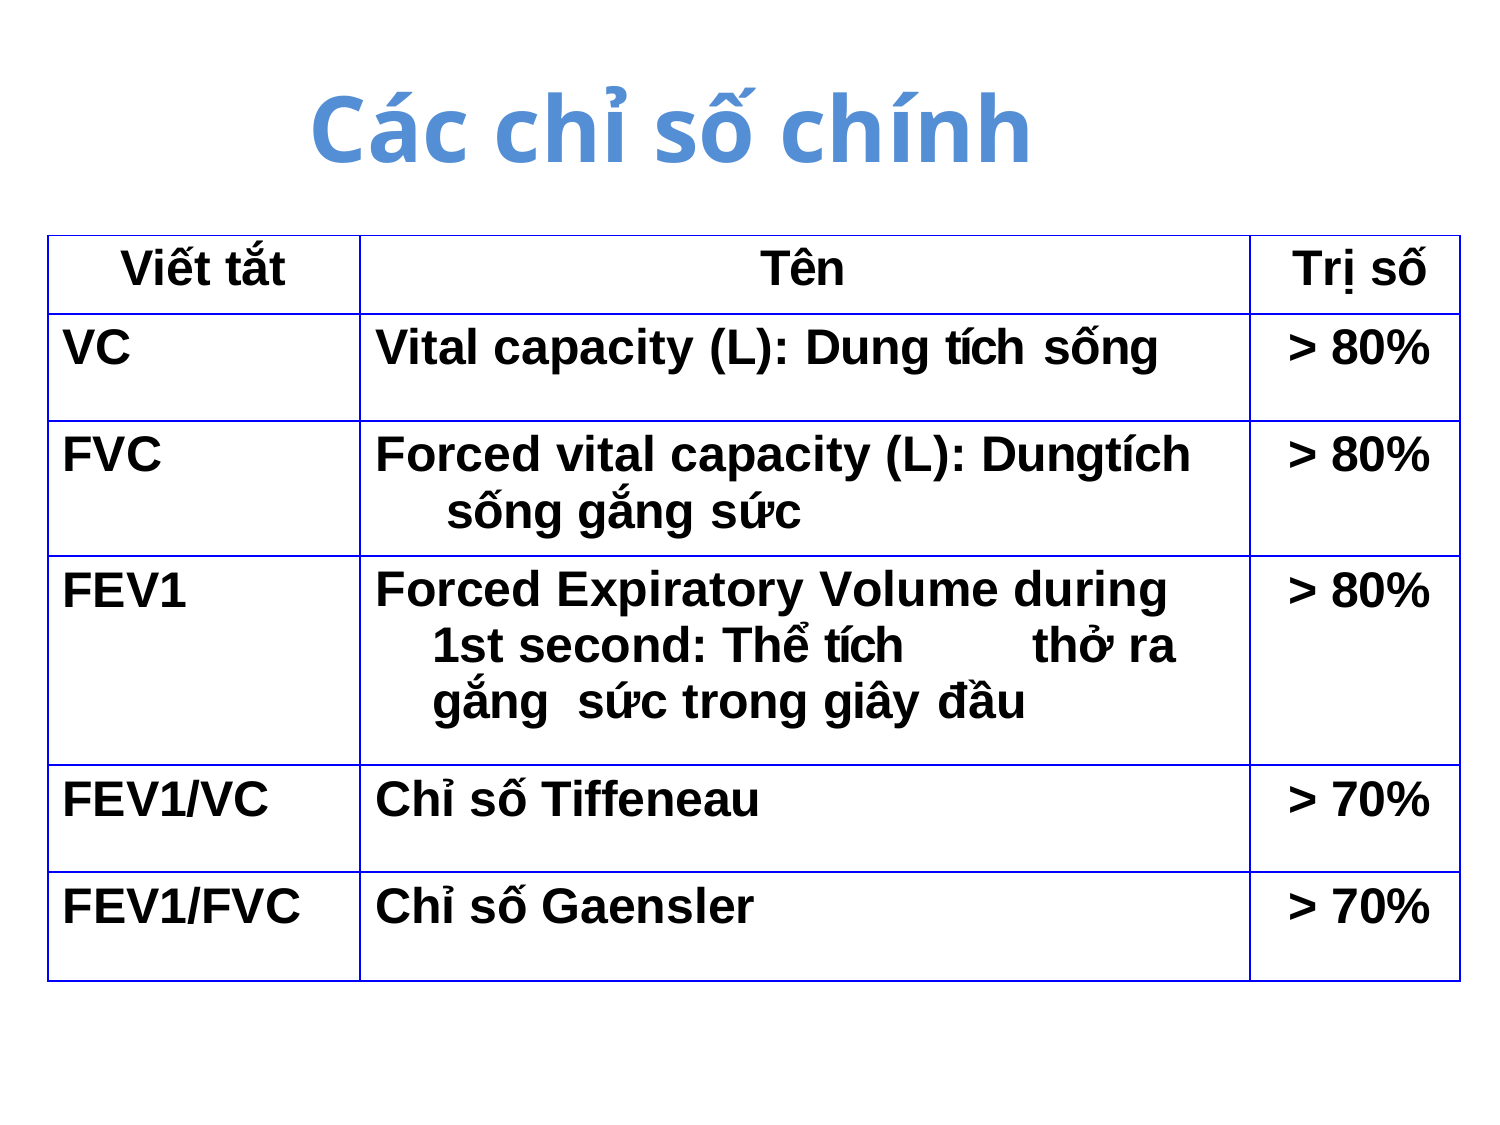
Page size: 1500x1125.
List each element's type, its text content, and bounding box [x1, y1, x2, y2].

table_cell Vital capacity (L): Dung tích sống [361, 315, 1249, 420]
table_cell Forced Expiratory Volume during 1st second: Thể tích thở ra gắng sức trong giây đầu [361, 557, 1249, 764]
table_cell FEV1/FVC [49, 873, 359, 980]
table_cell Forced vital capacity (L): Dungtích sống gắng sức [361, 422, 1249, 555]
table_cell FEV1 [49, 557, 359, 764]
table_header Viết tắt [49, 236, 359, 313]
table_cell > 70% [1251, 873, 1459, 980]
table_cell Chỉ số Tiffeneau [361, 766, 1249, 871]
table_cell > 70% [1251, 766, 1459, 871]
table_cell Chỉ số Gaensler [361, 873, 1249, 980]
table_cell VC [49, 315, 359, 420]
title Các chỉ số chính [306, 68, 1134, 235]
table_cell FVC [49, 422, 359, 555]
table_cell FEV1/VC [49, 766, 359, 871]
table_header Tên [361, 236, 1249, 313]
table_cell > 80% [1251, 315, 1459, 420]
table_cell > 80% [1251, 422, 1459, 555]
table_header Trị số [1251, 236, 1459, 313]
table_cell > 80% [1251, 557, 1459, 764]
